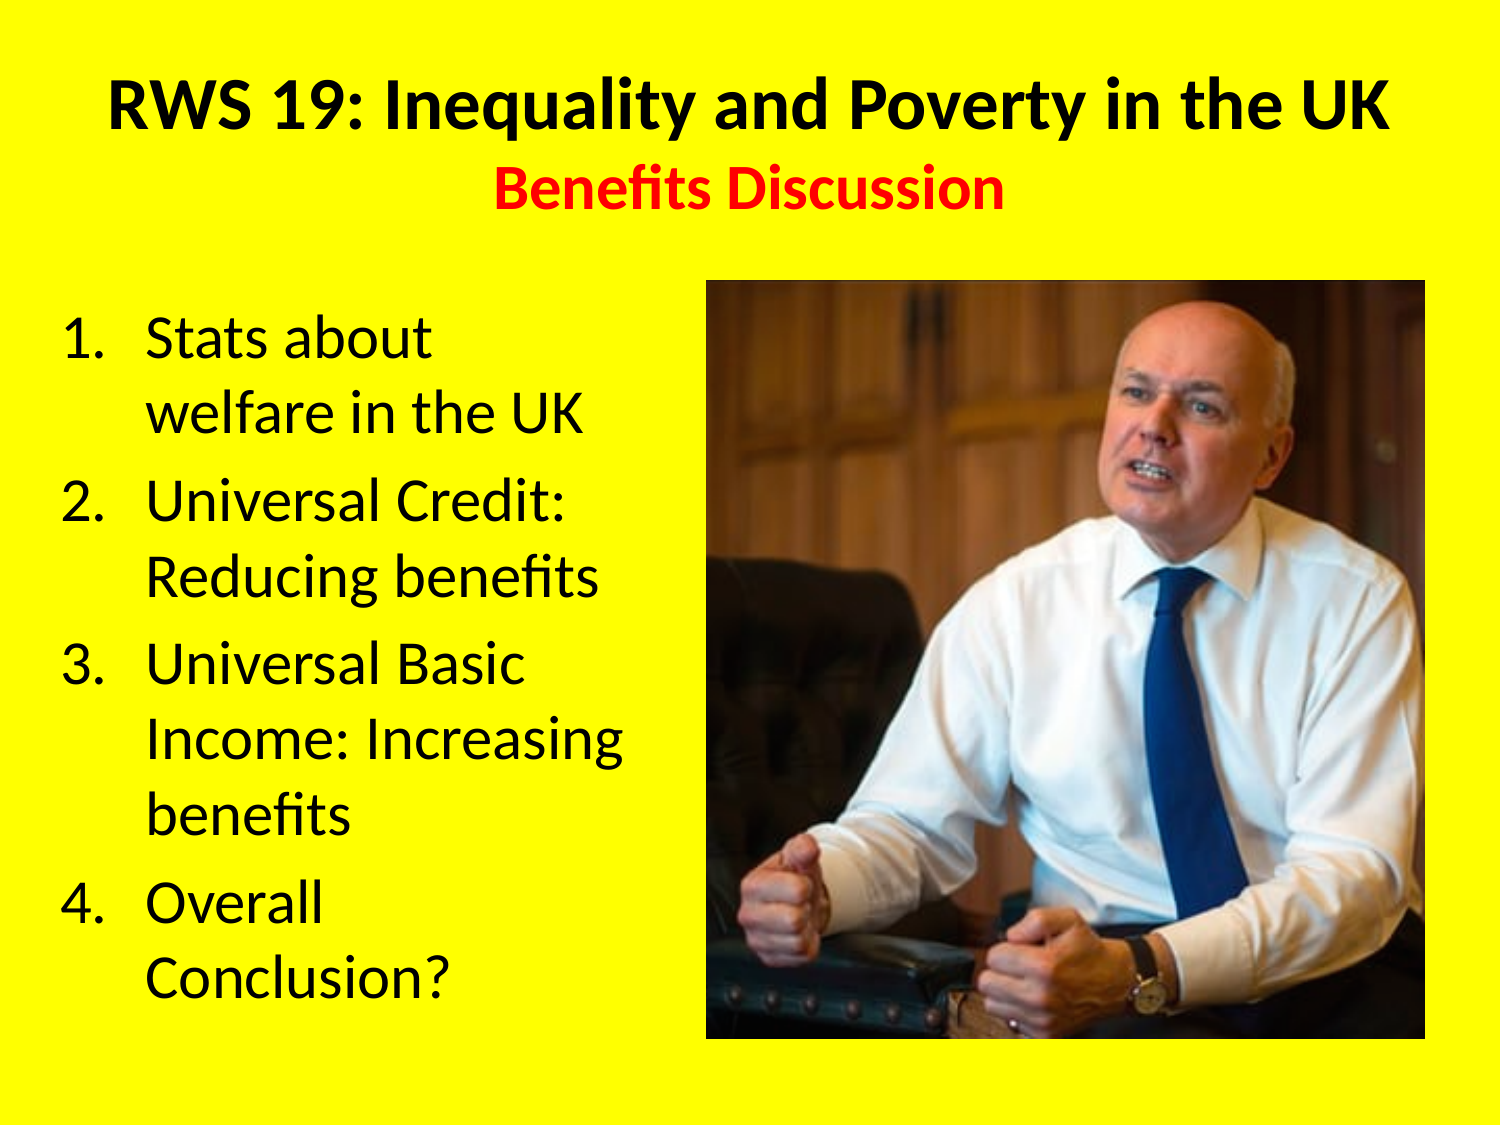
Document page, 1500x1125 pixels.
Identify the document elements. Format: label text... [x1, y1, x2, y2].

title RWS 19: Inequality and Poverty in the UK Benefits Discussion [75, 45, 1425, 233]
picture [705, 280, 1426, 1040]
list Stats about welfare in the UK Universal Credit: Reducing benefits Universal Basic Income: Increasing benefits Overall Conclusion? [45, 288, 651, 1031]
